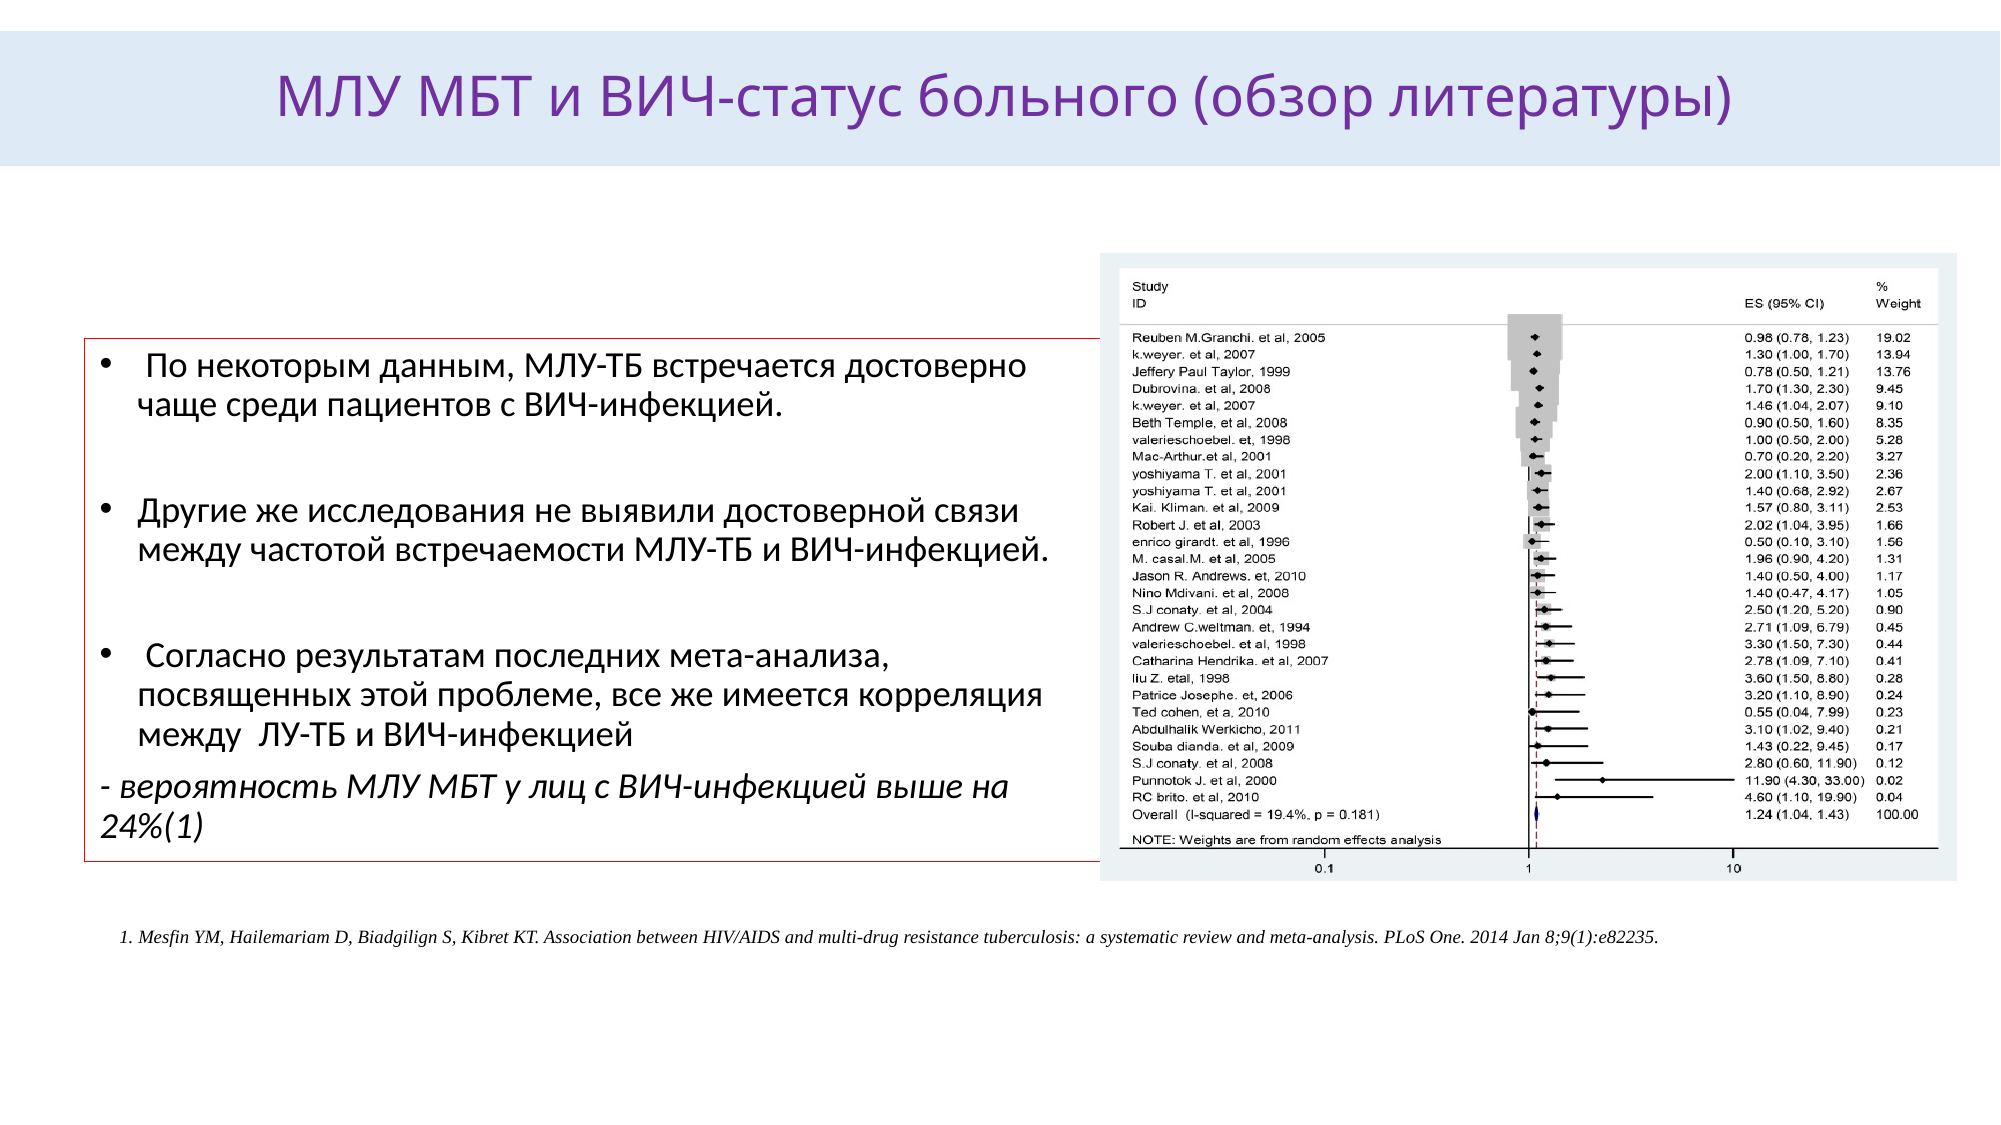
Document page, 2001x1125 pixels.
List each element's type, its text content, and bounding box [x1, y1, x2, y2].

picture [1100, 253, 1957, 881]
text_box 1. Mesfin YM, Hailemariam D, Biadgilign S, Kibret KT. Association between HIV/AIDS and multi-drug resistance tuberculosis: a systematic review and meta-analysis. PLoS One. 2014 Jan 8;9(1):e82235. [104, 917, 1920, 955]
list По некоторым данным, МЛУ-ТБ встречается достоверно чаще среди пациентов с ВИЧ-инфекцией. Другие же исследования не выявили достоверной связи между частотой встречаемости МЛУ-ТБ и ВИЧ-инфекцией. Согласно результатам последних мета-анализа, посвященных этой проблеме, все же имеется корреляция между ЛУ-ТБ и ВИЧ-инфекцией - вероятность МЛУ МБТ у лиц с ВИЧ-инфекцией выше на 24%(1) [84, 338, 1100, 862]
title МЛУ МБТ и ВИЧ-статус больного (обзор литературы) [0, 31, 2000, 167]
